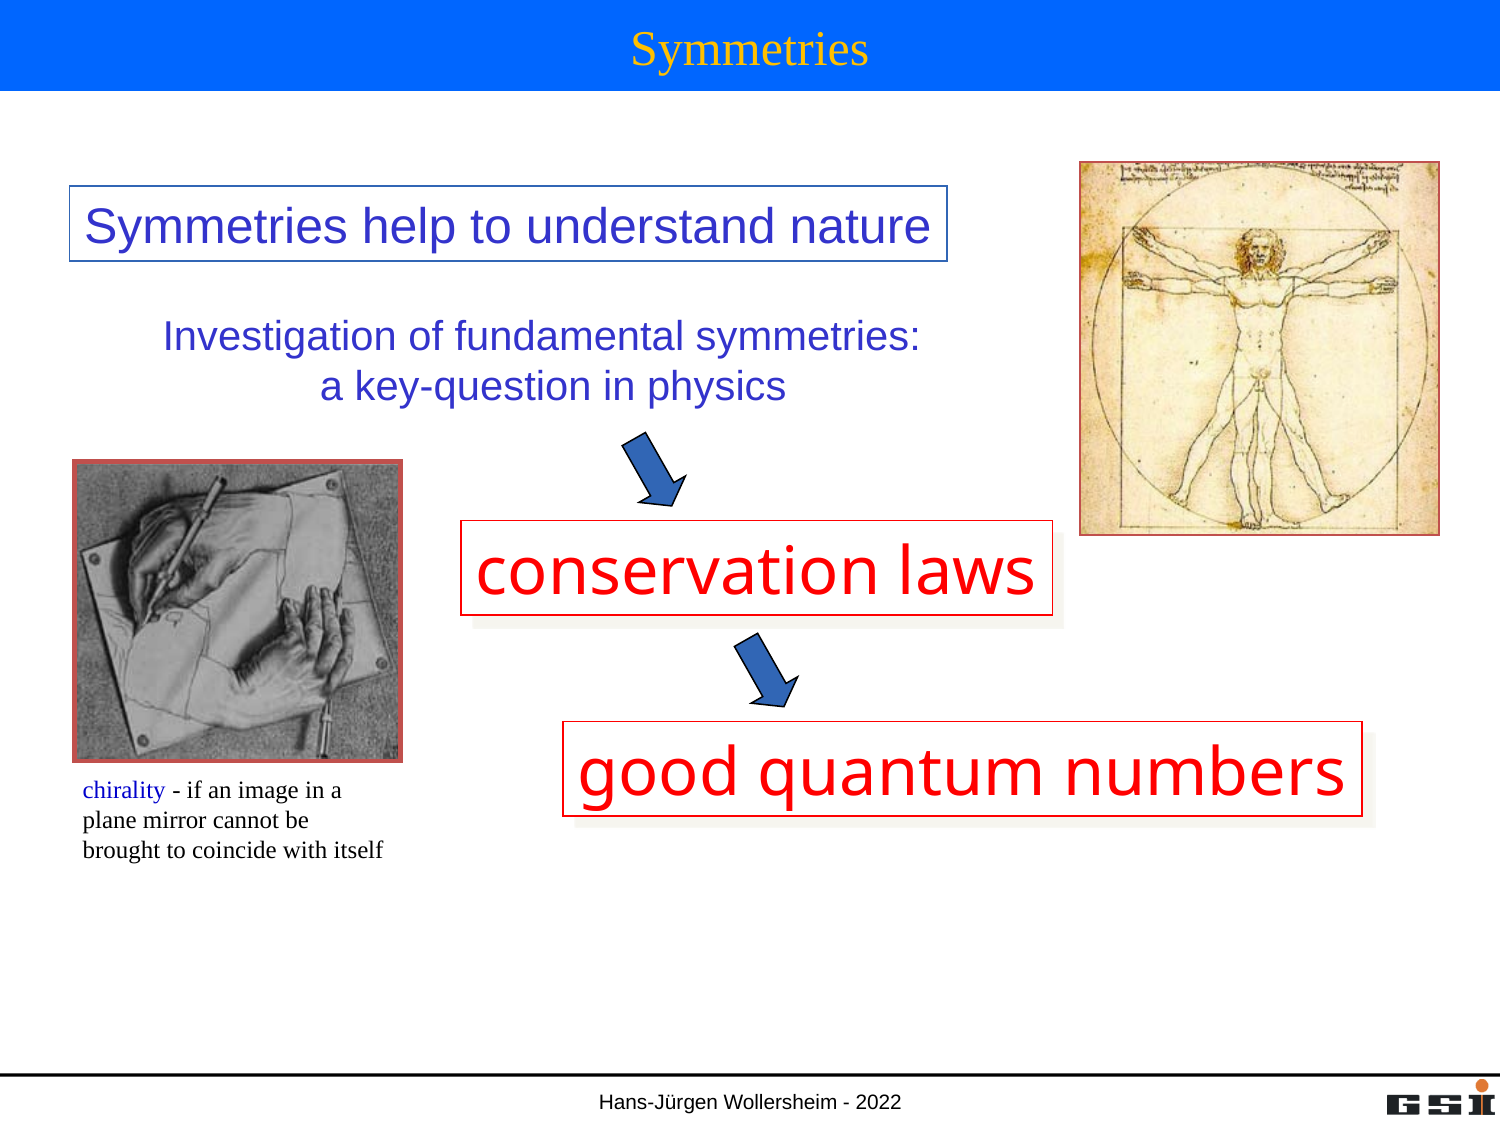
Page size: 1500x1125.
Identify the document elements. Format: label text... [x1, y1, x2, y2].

text_box conservation laws [460, 520, 1053, 616]
text_box good quantum numbers [562, 721, 1362, 816]
picture [76, 463, 399, 760]
text_box Symmetries help to understand nature [69, 186, 947, 261]
text_box chirality - if an image in a plane mirror cannot be brought to coincide with itself [76, 767, 399, 870]
picture [1387, 1079, 1495, 1115]
text_box [734, 633, 798, 707]
title Symmetries [0, 0, 1500, 91]
text_box [622, 432, 686, 506]
text_box Investigation of fundamental symmetries: a key-question in physics [147, 301, 960, 416]
picture [1080, 162, 1439, 535]
text_box In nuclear physics, conserved quantities imply underlying symmetries of the interactions and help to interpret nuclear structure features [88, 837, 1448, 1033]
